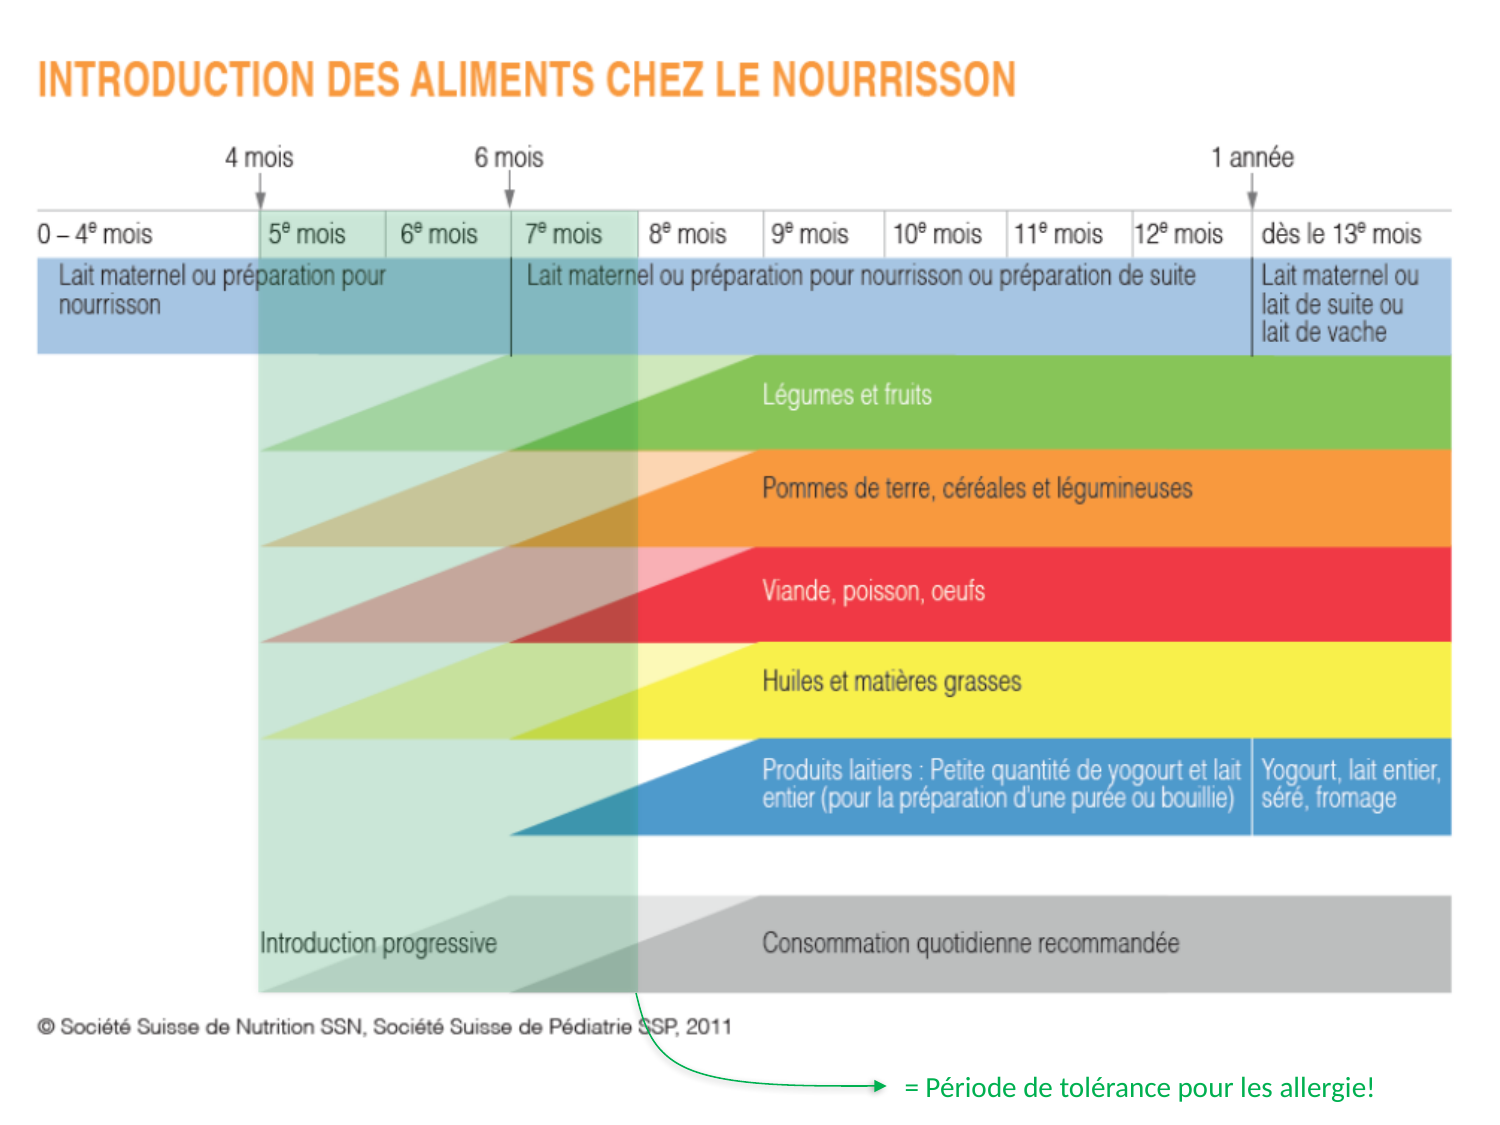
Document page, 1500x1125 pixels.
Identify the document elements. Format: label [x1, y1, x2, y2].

picture [17, 30, 1458, 1063]
text_box [258, 210, 1395, 1112]
